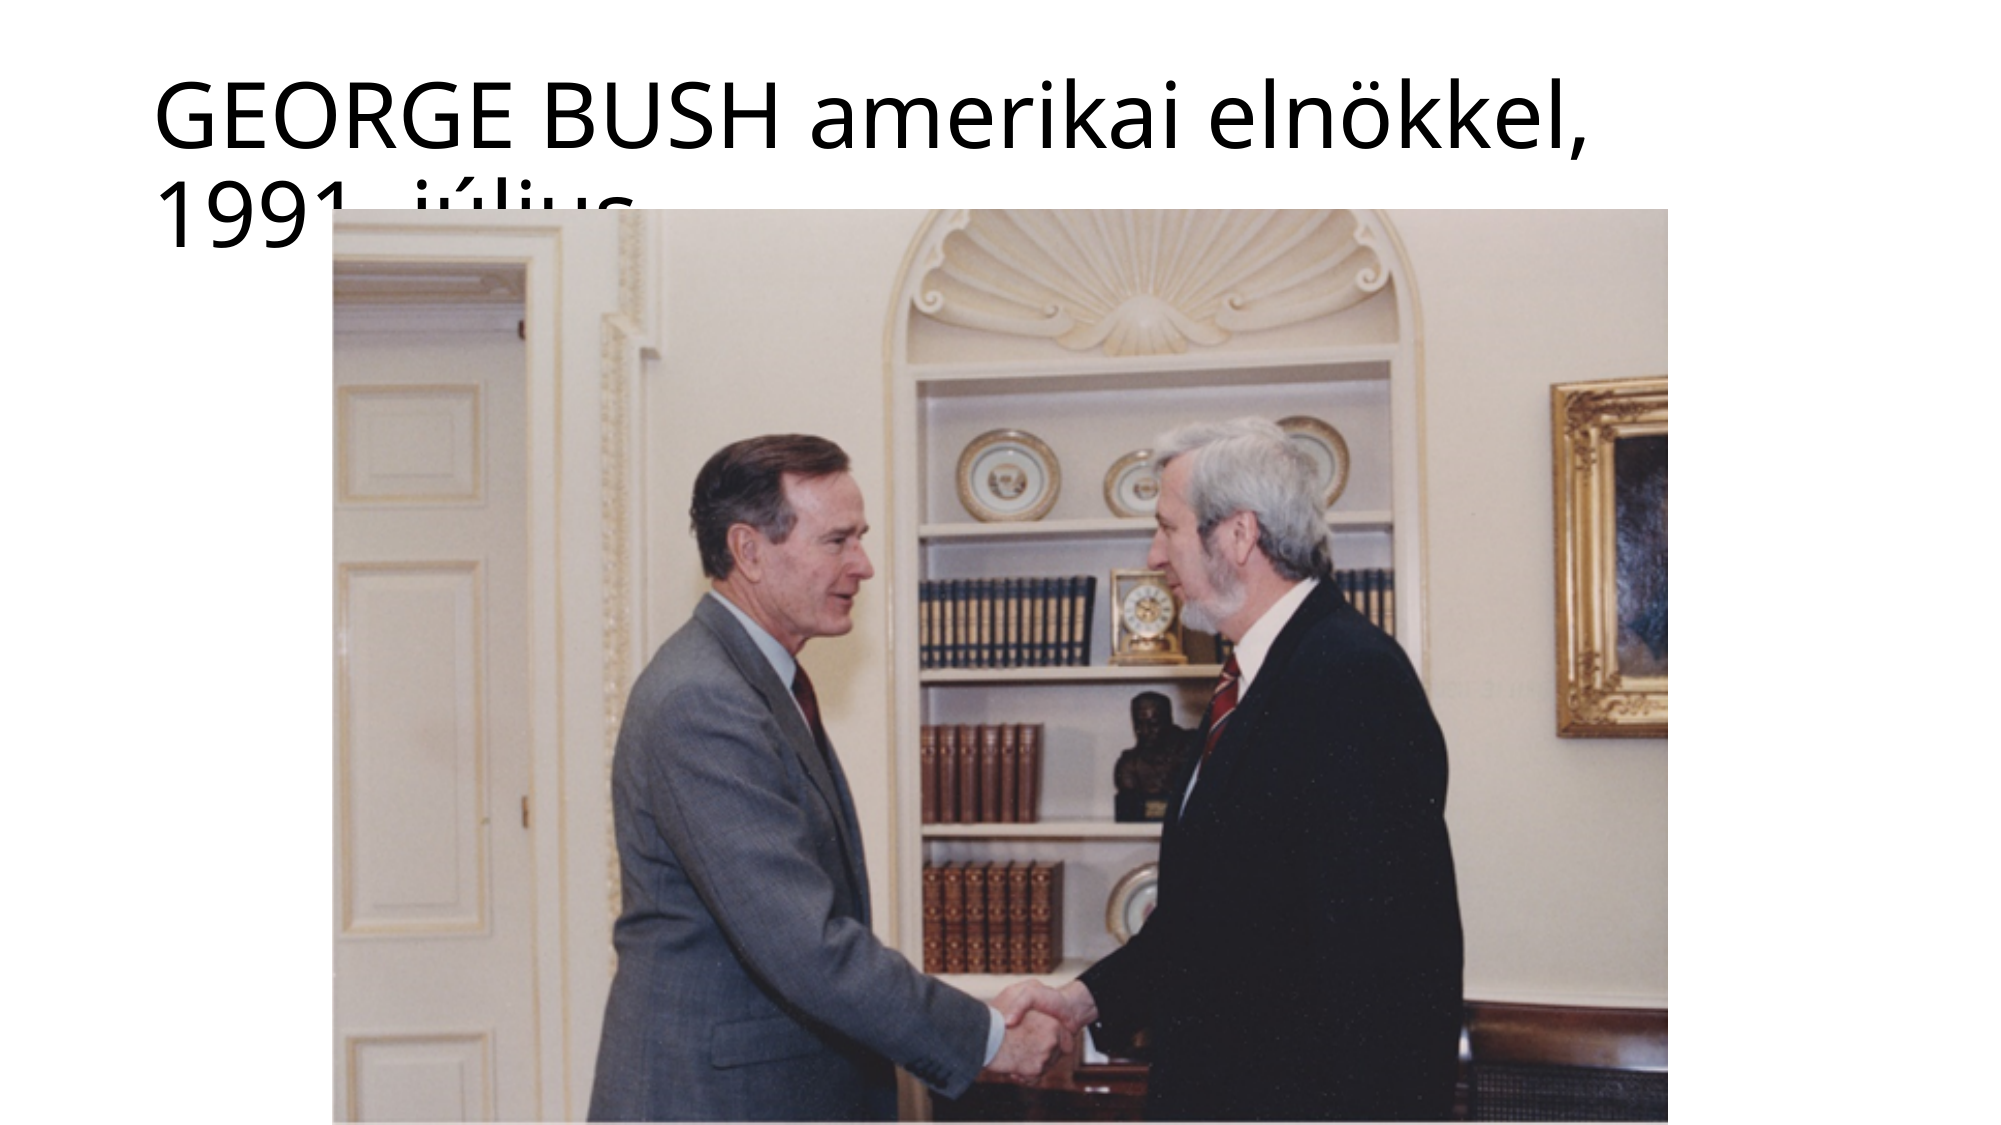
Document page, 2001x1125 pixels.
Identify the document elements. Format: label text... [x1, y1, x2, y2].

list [331, 209, 1668, 1125]
title GEORGE BUSH amerikai elnökkel, 1991. július [137, 59, 1863, 278]
